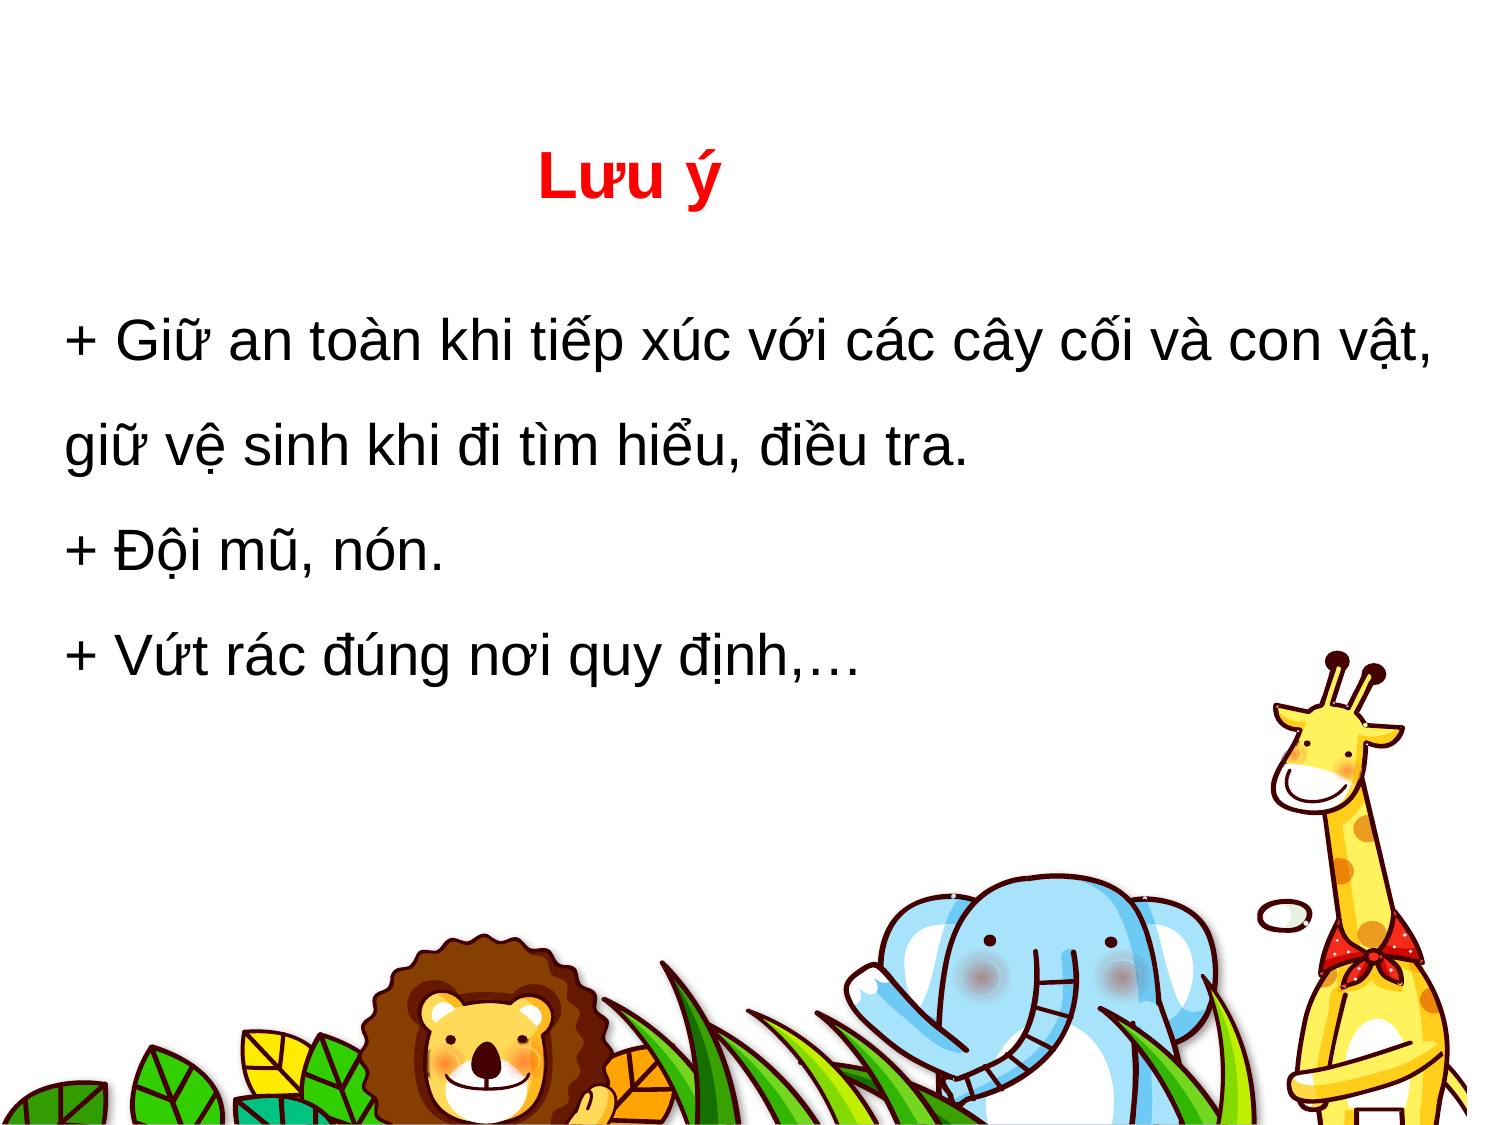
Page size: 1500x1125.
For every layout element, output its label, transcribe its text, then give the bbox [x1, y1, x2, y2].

text_box + Giữ an toàn khi tiếp xúc với các cây cối và con vật, giữ vệ sinh khi đi tìm hiểu, điều tra. + Đội mũ, nón. + Vứt rác đúng nơi quy định,… [50, 259, 1450, 695]
text_box Lưu ý [460, 124, 799, 220]
picture [1, 649, 1468, 1125]
